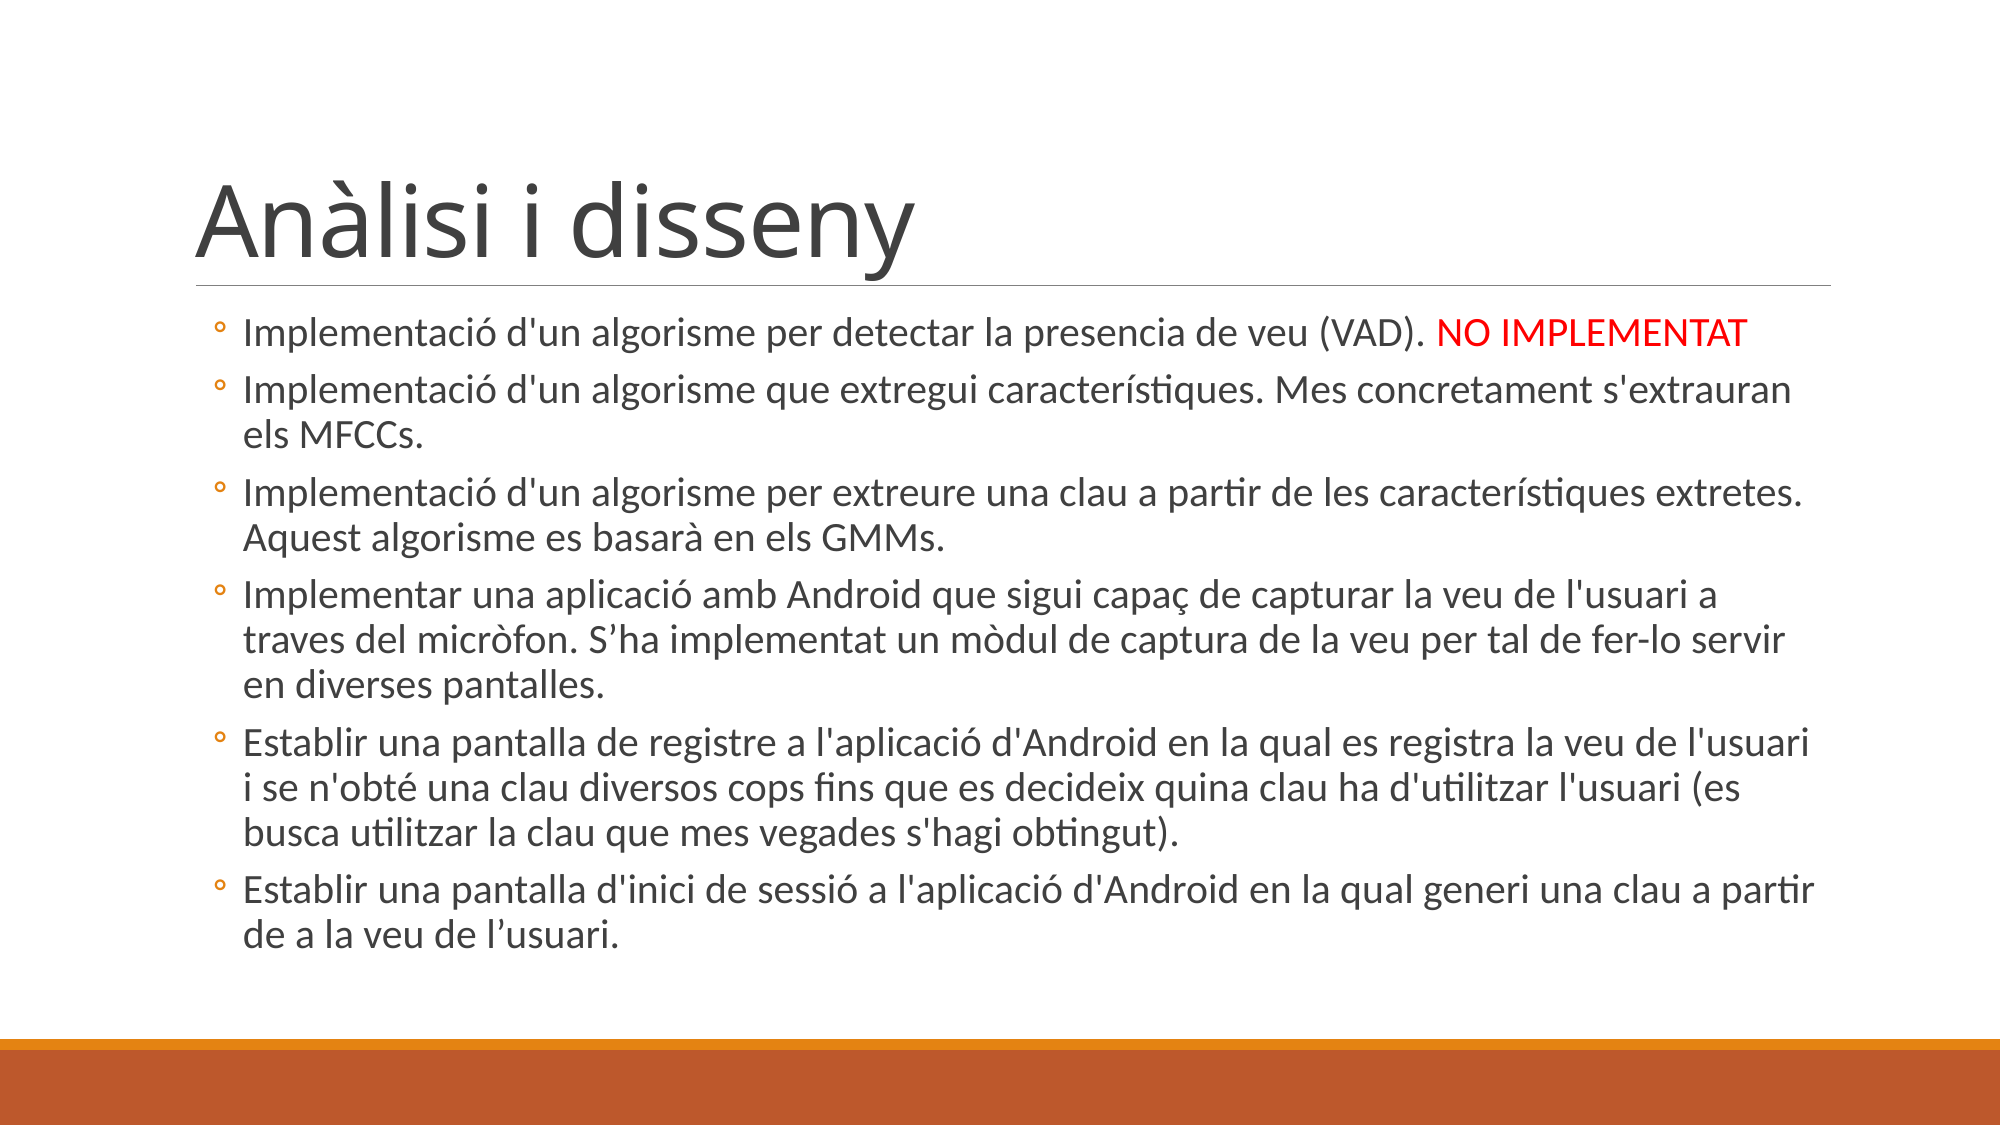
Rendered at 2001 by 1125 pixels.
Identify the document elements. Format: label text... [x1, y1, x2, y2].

title Anàlisi i disseny [180, 47, 1830, 285]
list Implementació d'un algorisme per detectar la presencia de veu (VAD). NO IMPLEMENTAT Implementació d'un algorisme que extregui característiques. Mes concretament s'extrauran els MFCCs. Implementació d'un algorisme per extreure una clau a partir de les característiques extretes. Aquest algorisme es basarà en els GMMs. Implementar una aplicació amb Android que sigui capaç de capturar la veu de l'usuari a traves del micròfon. S’ha implementat un mòdul de captura de la veu per tal de fer-lo servir en diverses pantalles. Establir una pantalla de registre a l'aplicació d'Android en la qual es registra la veu de l'usuari i se n'obté una clau diversos cops fins que es decideix quina clau ha d'utilitzar l'usuari (es busca utilitzar la clau que mes vegades s'hagi obtingut). Establir una pantalla d'inici de sessió a l'aplicació d'Android en la qual generi una clau a partir de a la veu de l’usuari. [180, 302, 1830, 963]
